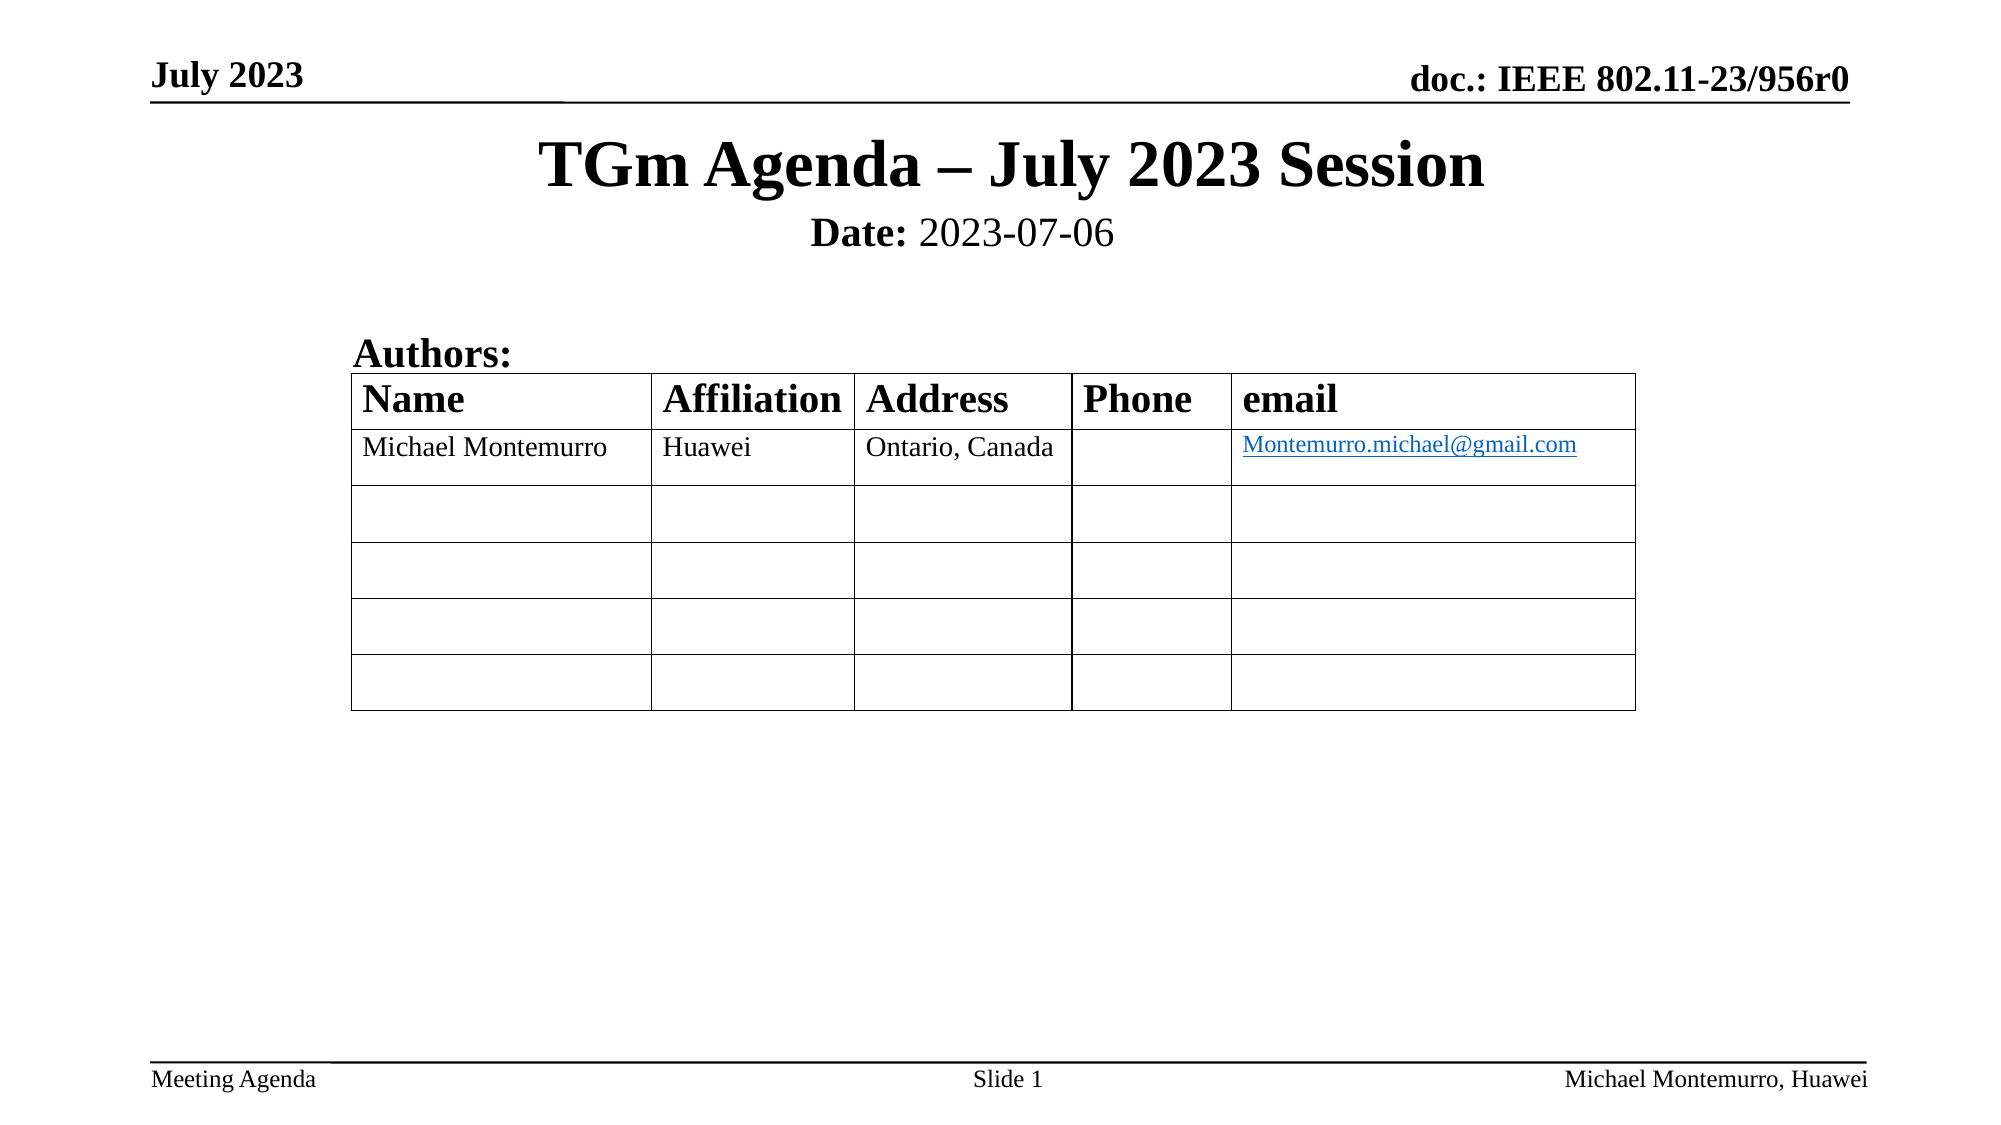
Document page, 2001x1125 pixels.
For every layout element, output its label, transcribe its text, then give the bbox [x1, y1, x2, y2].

text_box Date: 2023-07-06 [325, 203, 1601, 267]
footer Michael Montemurro, Huawei [1266, 1061, 1869, 1093]
text_box TGm Agenda – July 2023 Session [362, 112, 1663, 288]
slide_number Slide 1 [972, 1061, 1045, 1093]
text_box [335, 372, 1665, 784]
text_box Authors: [337, 318, 575, 371]
